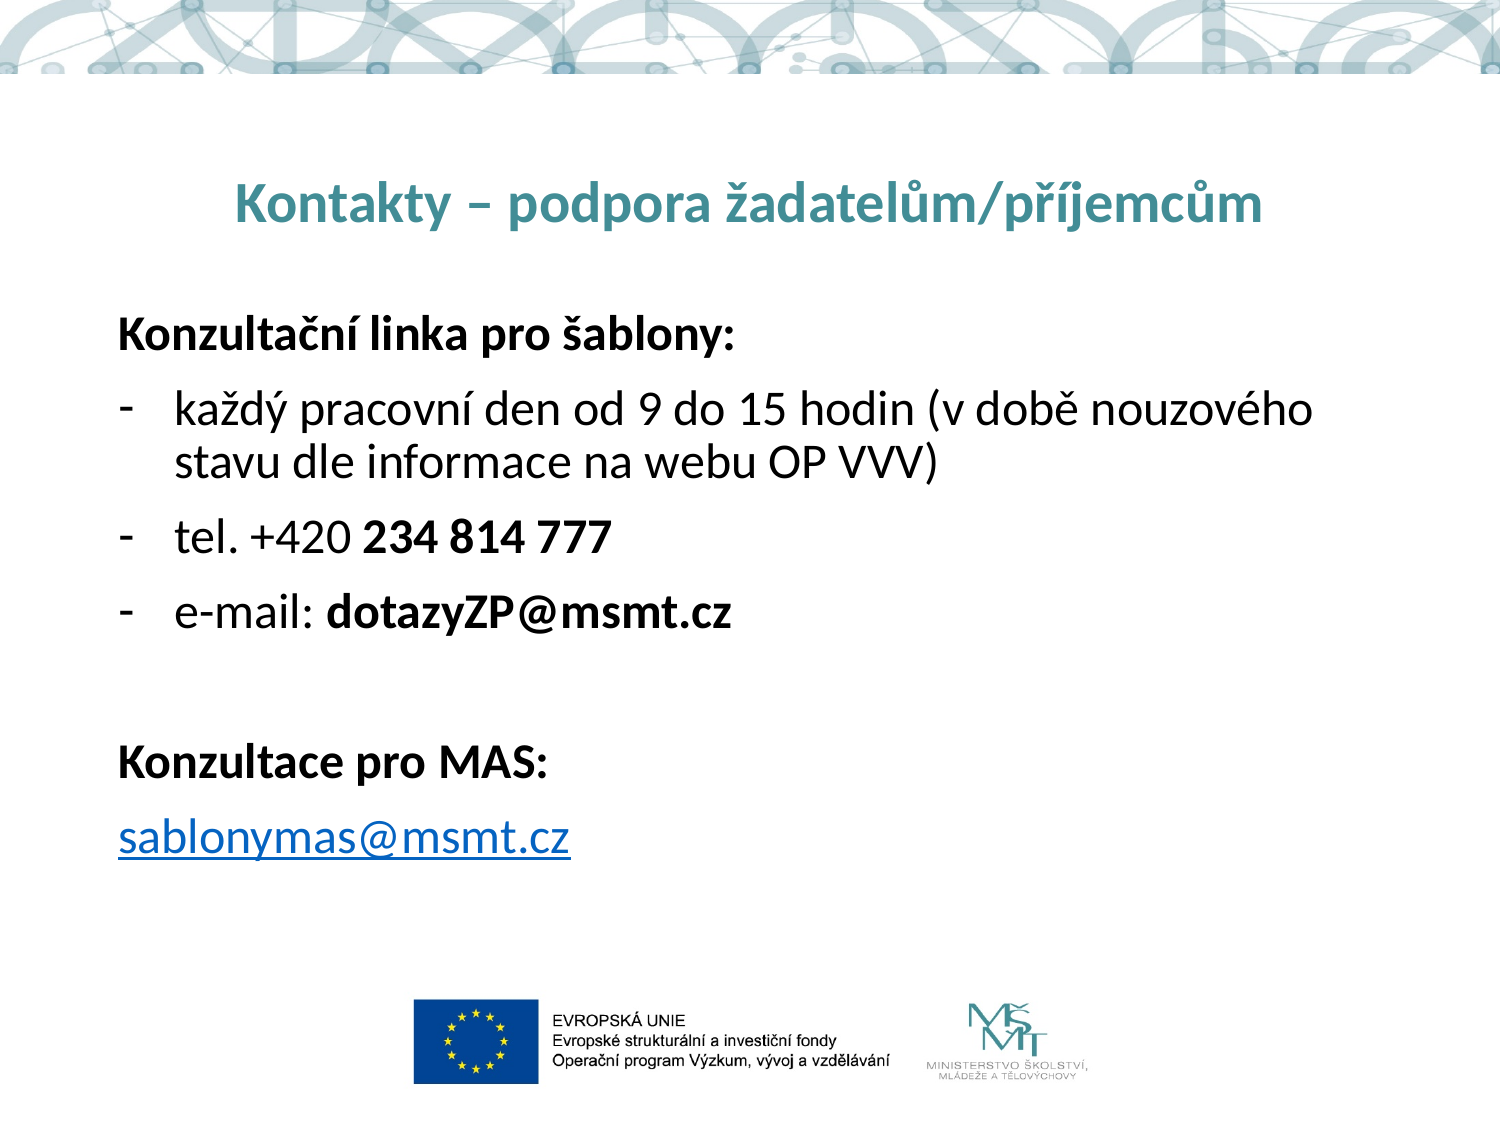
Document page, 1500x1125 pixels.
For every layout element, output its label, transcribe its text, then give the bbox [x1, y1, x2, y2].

picture [371, 957, 1129, 1125]
title Kontakty – podpora žadatelům/příjemcům [103, 129, 1397, 278]
list Konzultační linka pro šablony: každý pracovní den od 9 do 15 hodin (v době nouzového stavu dle informace na webu OP VVV) tel. +420 234 814 777 e-mail: dotazyZP@msmt.cz Konzultace pro MAS: sablonymas@msmt.cz [103, 299, 1397, 957]
picture [0, 0, 1500, 74]
